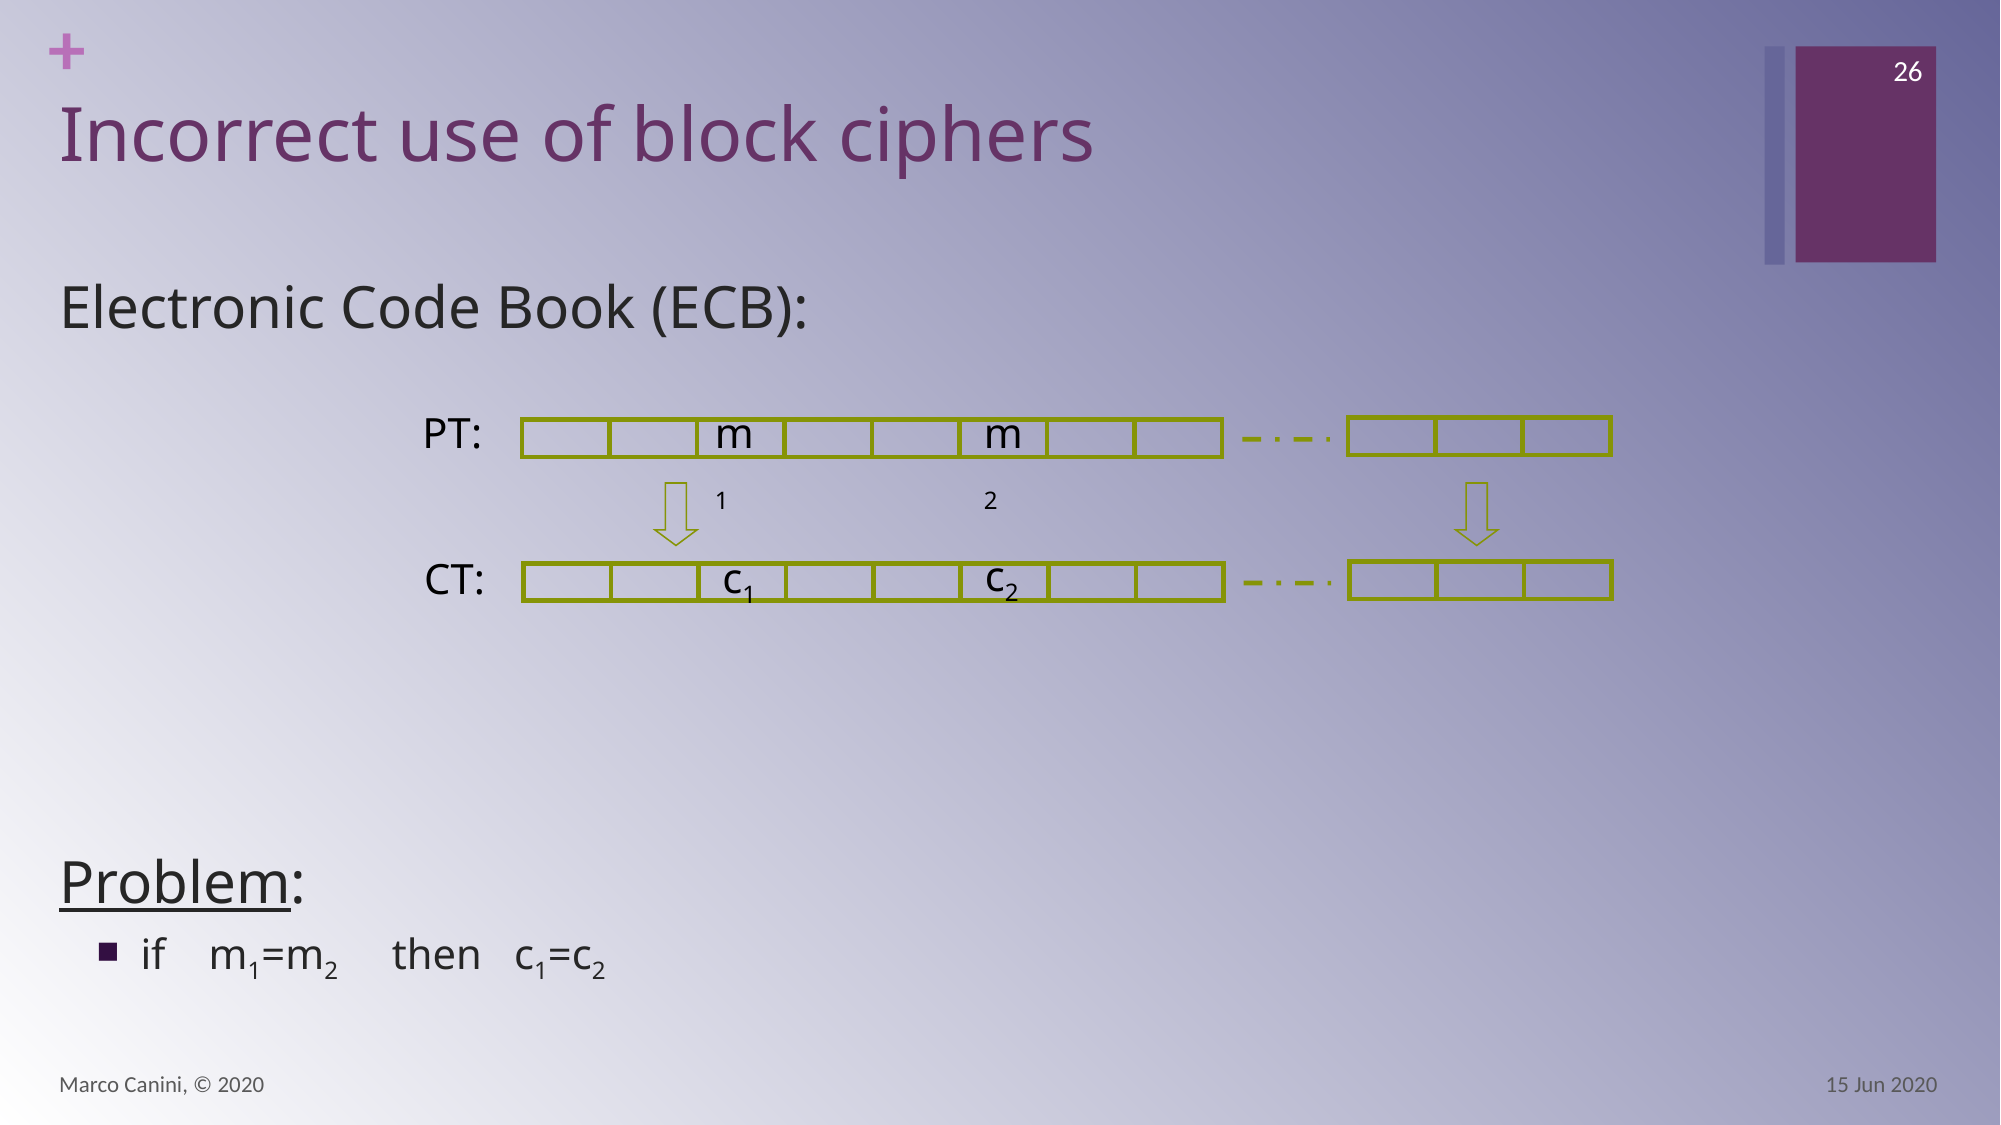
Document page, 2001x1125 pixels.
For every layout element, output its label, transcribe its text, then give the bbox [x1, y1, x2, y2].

text_box [784, 419, 873, 457]
text_box [873, 419, 959, 457]
slide_number 26 [1816, 39, 1938, 100]
text_box [1050, 419, 1134, 457]
text_box [1524, 561, 1612, 599]
text_box [654, 483, 698, 546]
text_box [523, 563, 610, 601]
text_box [1349, 561, 1436, 599]
text_box [1455, 483, 1498, 546]
text_box [610, 563, 699, 601]
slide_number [1486, 1053, 1953, 1114]
text_box [699, 563, 707, 601]
text_box [789, 563, 874, 601]
text_box [522, 419, 609, 457]
text_box CT: [409, 545, 501, 611]
footer Marco Canini, © 2020 [44, 1053, 1384, 1114]
text_box [960, 563, 970, 601]
text_box m1 [699, 399, 781, 522]
title Incorrect use of block ciphers [44, 79, 1762, 262]
text_box [609, 419, 698, 457]
text_box [1051, 563, 1135, 601]
text_box [1134, 419, 1223, 457]
text_box [1436, 561, 1524, 599]
text_box [1347, 417, 1435, 456]
list Electronic Code Book (ECB): Problem: if m1=m2 then c1=c2 [44, 262, 1953, 1054]
text_box [959, 419, 969, 457]
text_box [1135, 563, 1224, 601]
text_box c1 [707, 544, 789, 616]
text_box [1435, 417, 1522, 456]
text_box c2 [970, 542, 1051, 614]
text_box m2 [969, 399, 1050, 522]
text_box [874, 563, 960, 601]
text_box [1522, 417, 1611, 456]
text_box PT: [407, 399, 497, 465]
